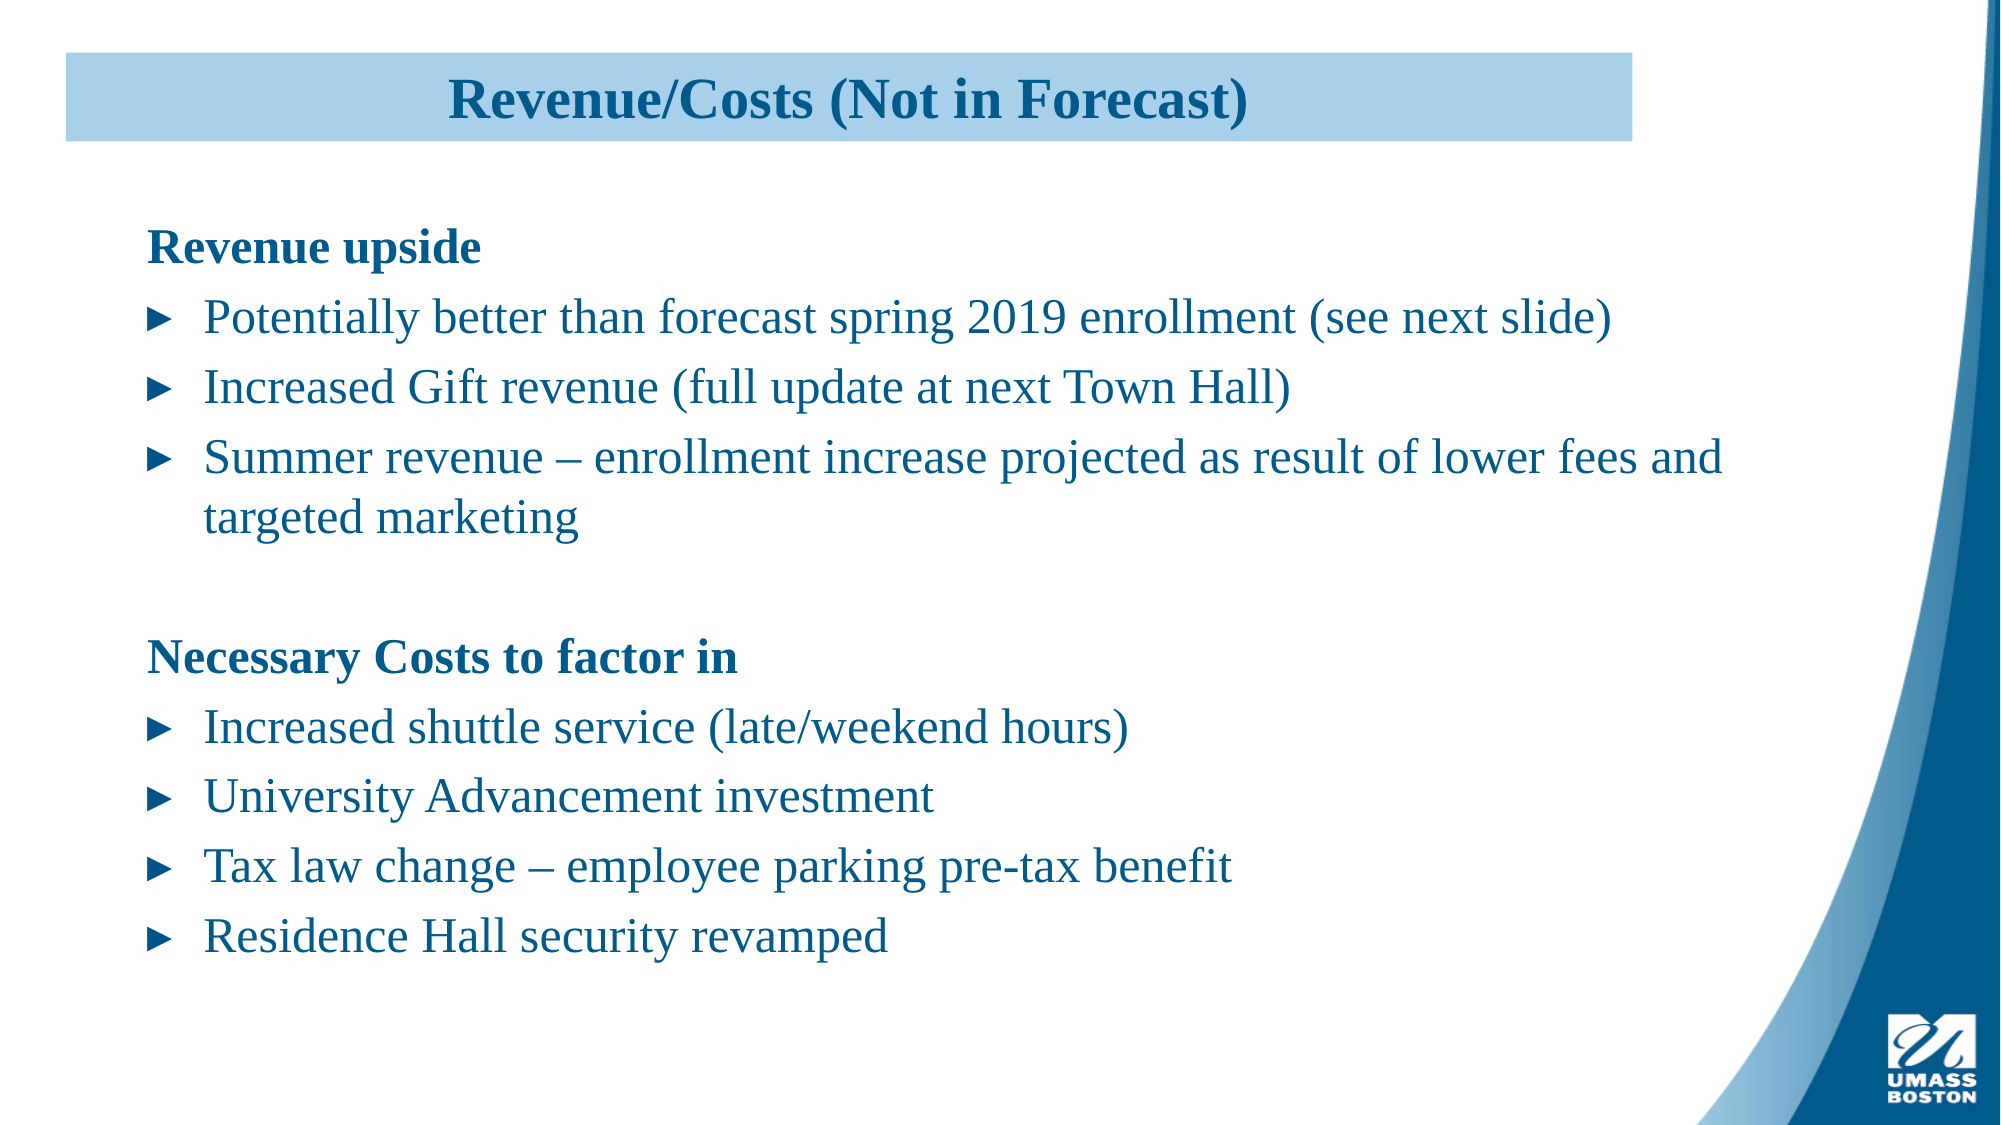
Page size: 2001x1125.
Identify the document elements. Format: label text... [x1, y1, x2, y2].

title Revenue/Costs (Not in Forecast) [65, 52, 1633, 142]
list Revenue upside Potentially better than forecast spring 2019 enrollment (see next slide) Increased Gift revenue (full update at next Town Hall) Summer revenue – enrollment increase projected as result of lower fees and targeted marketing Necessary Costs to factor in Increased shuttle service (late/weekend hours) University Advancement investment Tax law change – employee parking pre-tax benefit Residence Hall security revamped [132, 205, 1858, 1039]
picture [0, 0, 2001, 1125]
